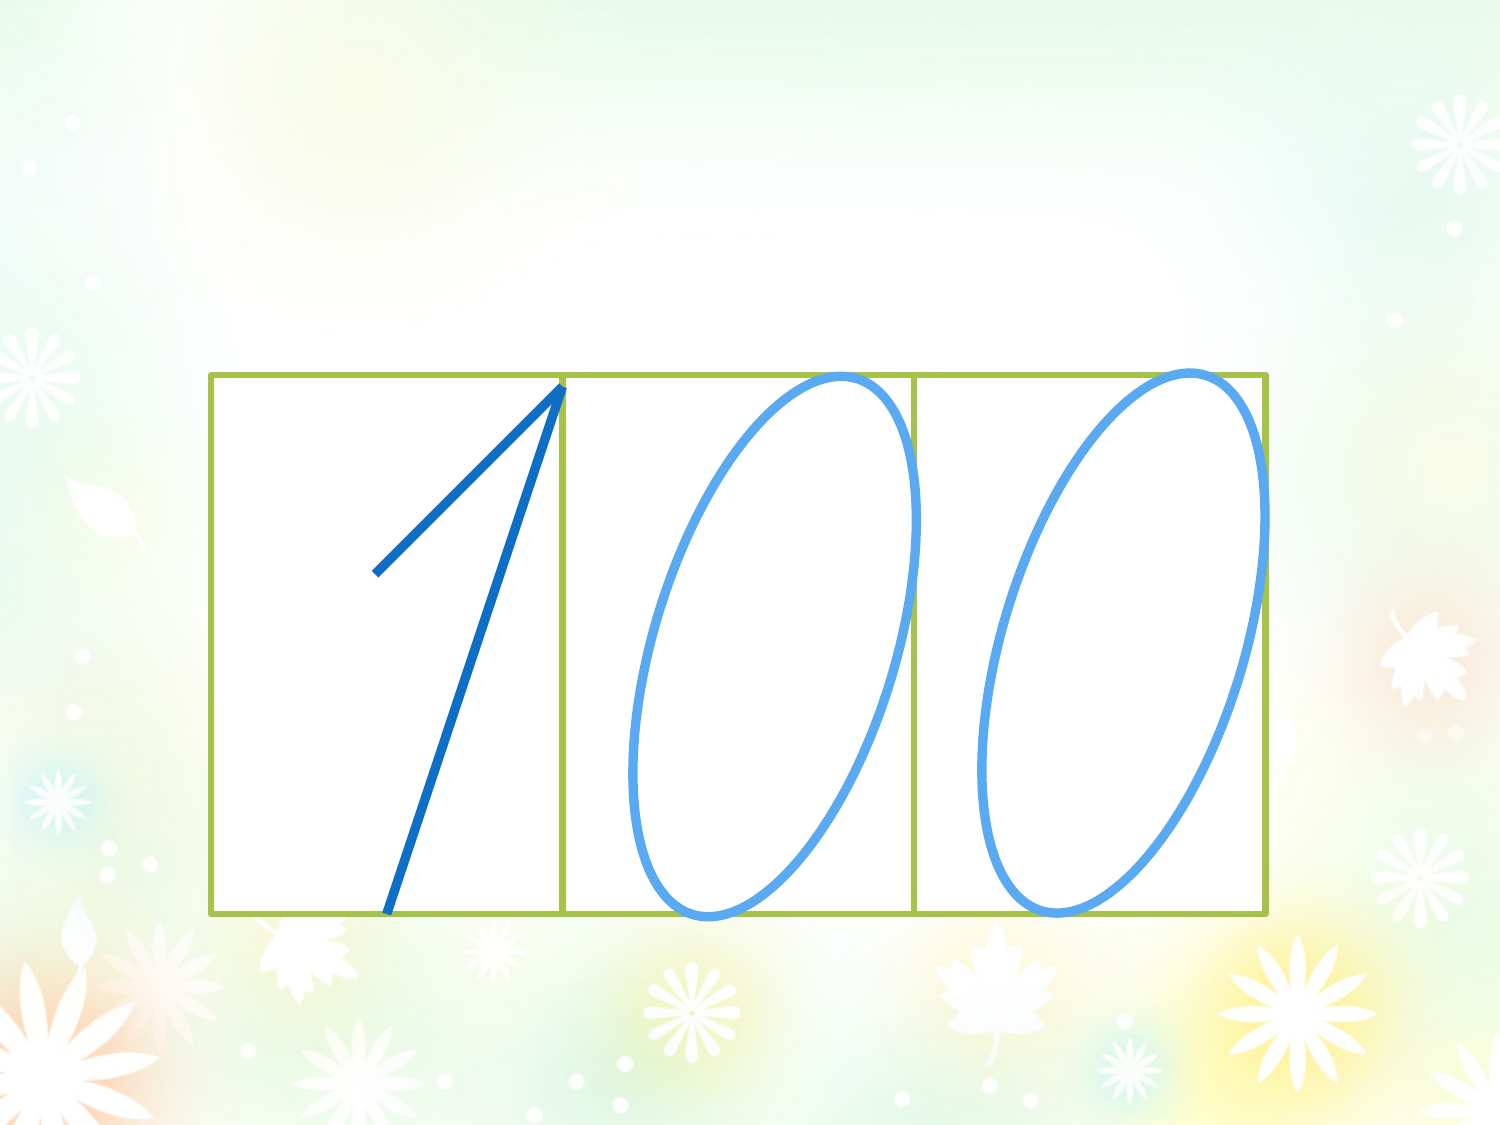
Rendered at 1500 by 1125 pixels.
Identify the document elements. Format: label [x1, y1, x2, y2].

text_box [208, 746, 559, 917]
text_box [911, 372, 1169, 917]
text_box [374, 386, 563, 575]
text_box [1209, 372, 1269, 501]
text_box [559, 372, 911, 560]
text_box [559, 748, 687, 917]
text_box [732, 616, 911, 917]
text_box [978, 369, 1269, 917]
text_box [210, 562, 739, 739]
text_box [1064, 533, 1269, 917]
picture [0, 0, 1500, 1125]
text_box [629, 373, 920, 921]
text_box [208, 372, 559, 562]
